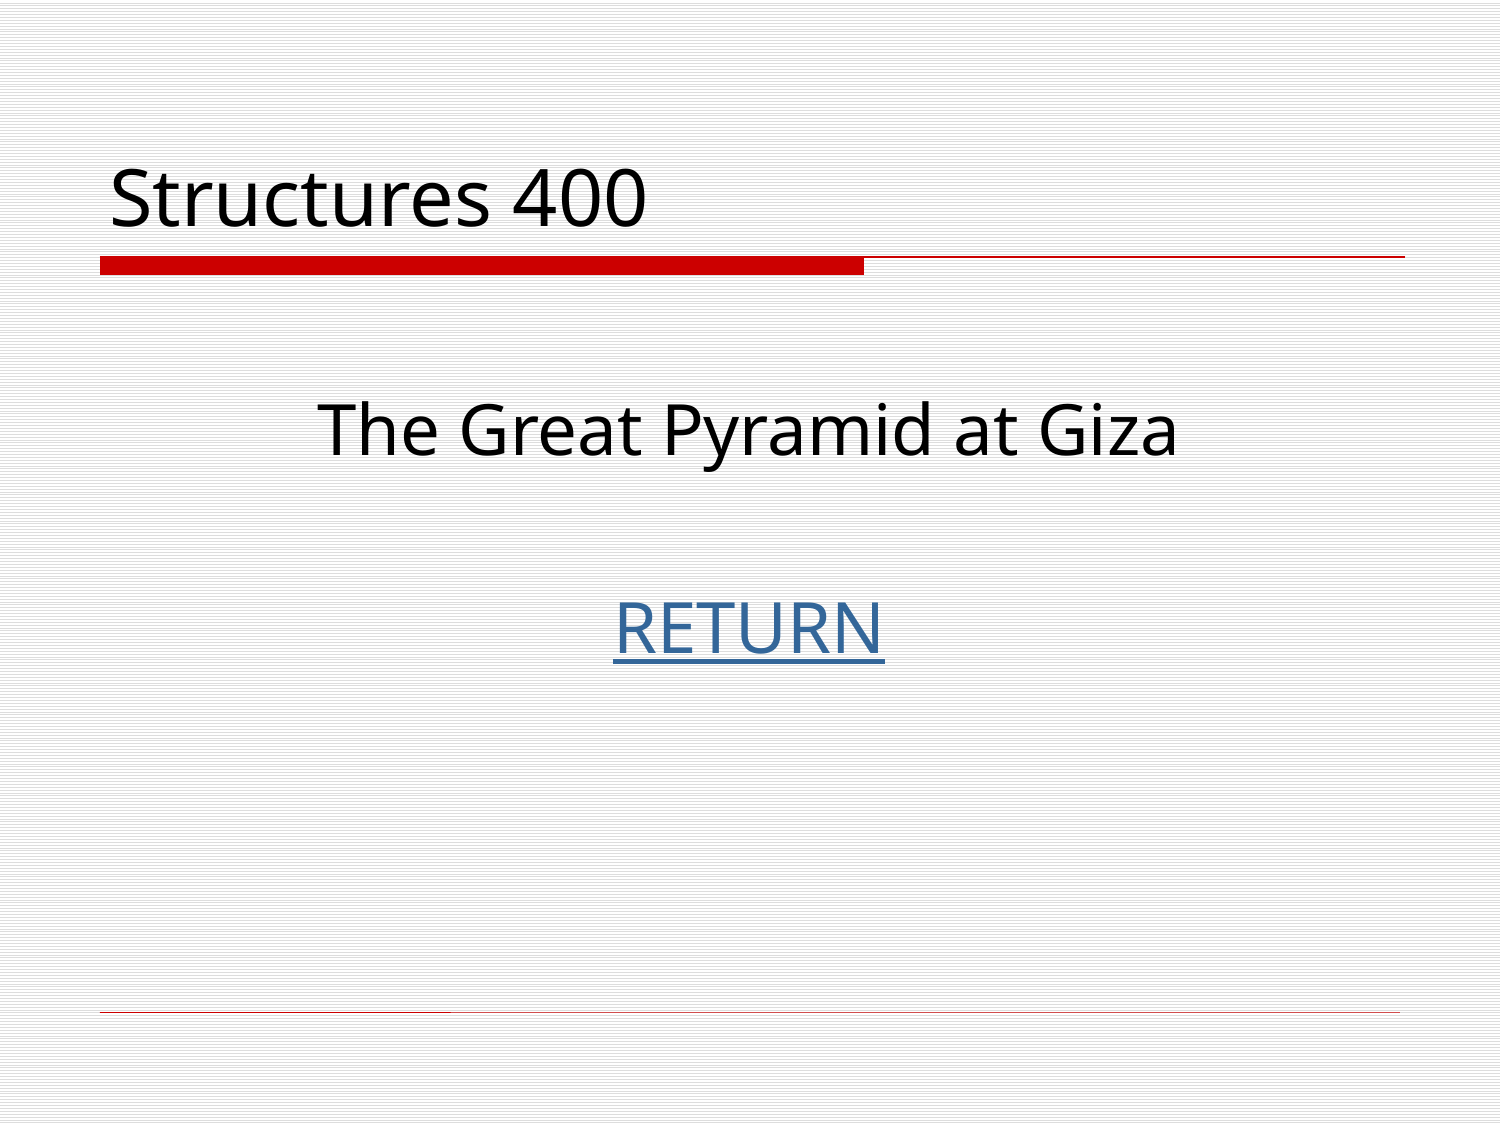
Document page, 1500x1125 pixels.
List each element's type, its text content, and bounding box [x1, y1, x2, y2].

title Structures 400 [93, 49, 1407, 250]
list The Great Pyramid at Giza RETURN [92, 287, 1406, 988]
